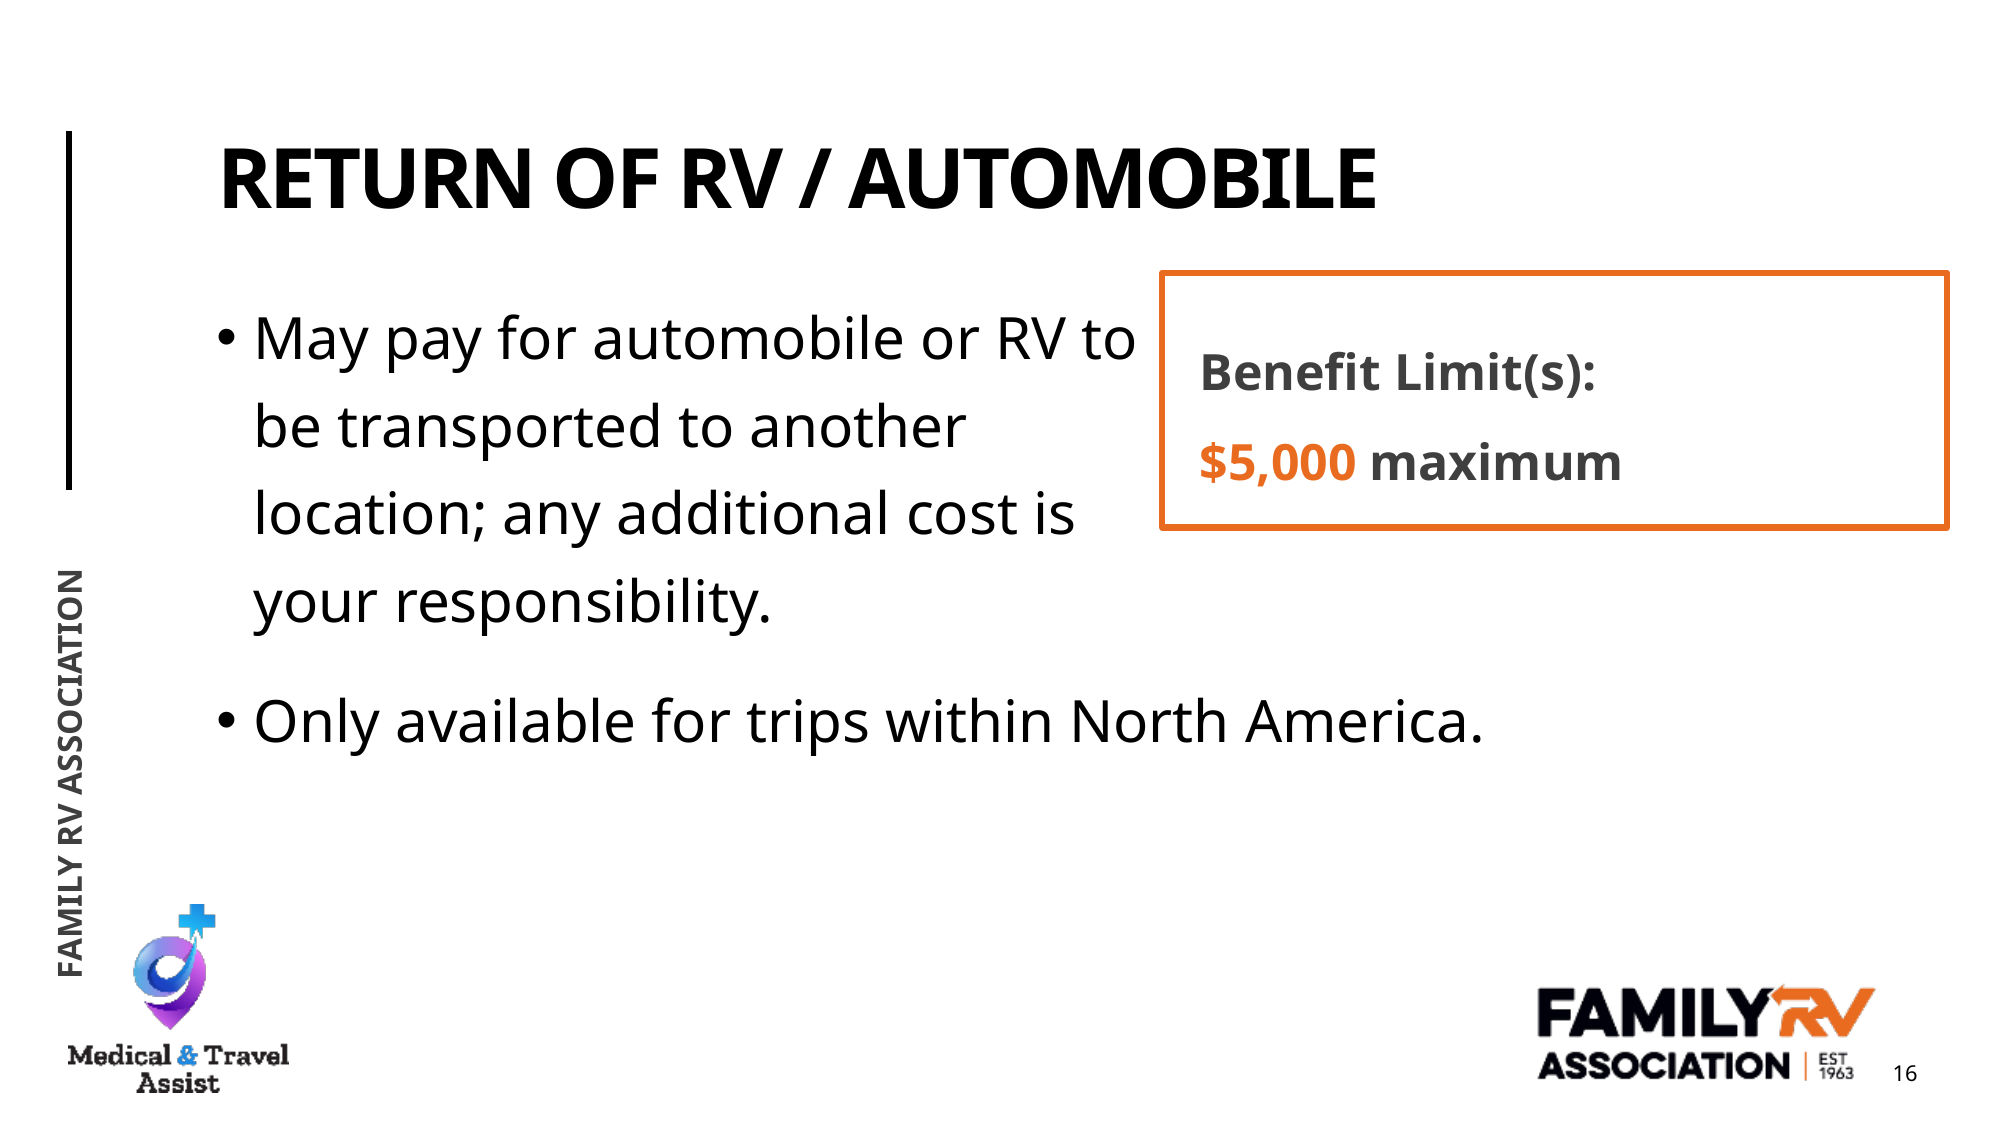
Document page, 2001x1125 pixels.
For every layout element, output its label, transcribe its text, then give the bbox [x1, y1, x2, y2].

picture [1505, 951, 1909, 1114]
text_box Benefit Limit(s): $5,000 maximum [1162, 272, 1947, 528]
list May pay for automobile or RV to be transported to another location; any additional cost is your responsibility. Only available for trips within North America. [216, 276, 1899, 617]
title Return of RV / Automobile [217, 129, 1947, 276]
picture [68, 904, 289, 1093]
text_box Family RV Association [45, 515, 92, 995]
